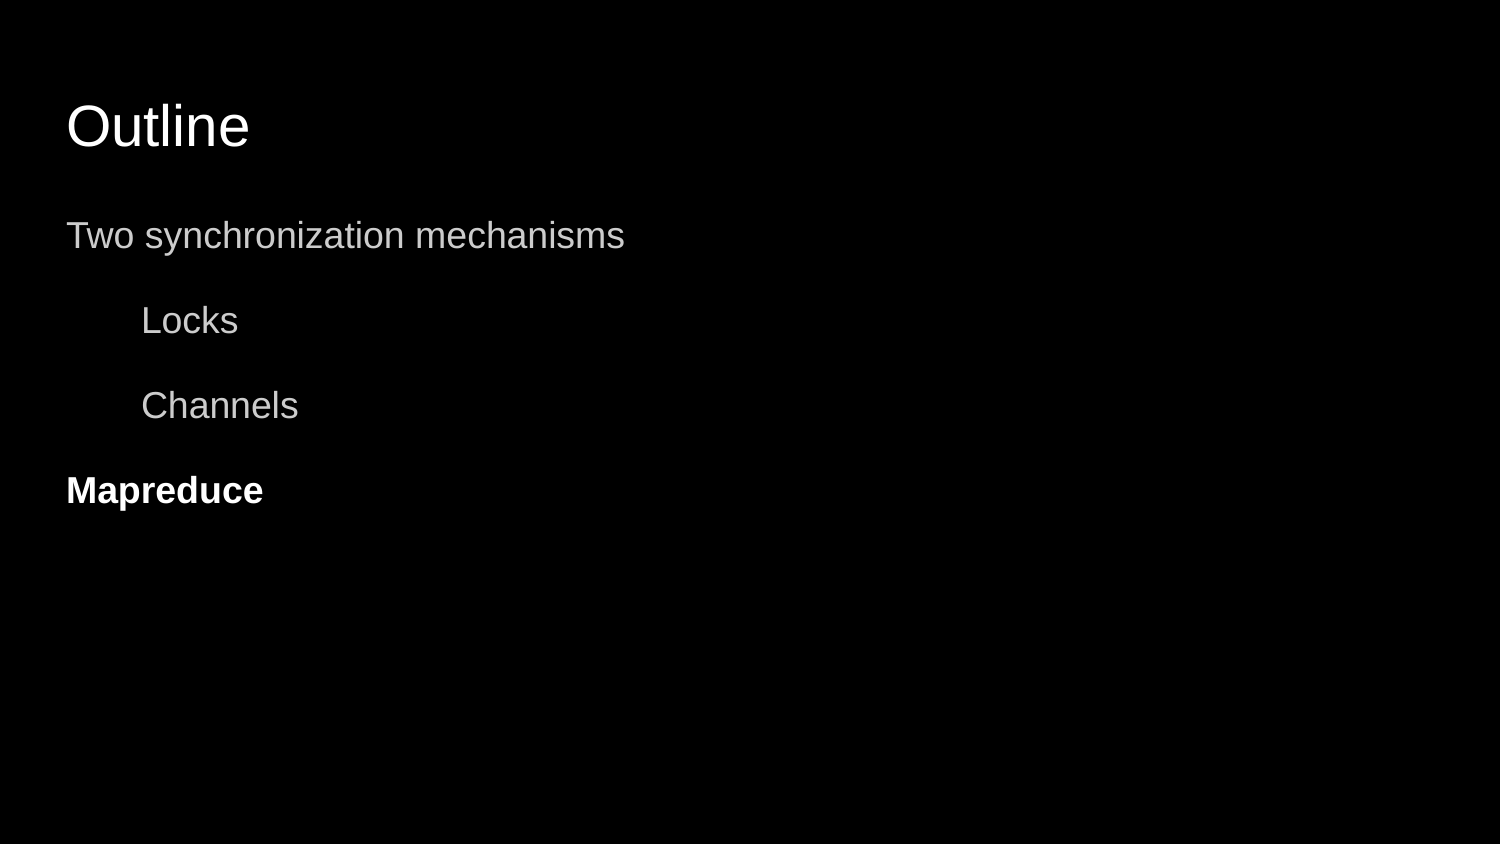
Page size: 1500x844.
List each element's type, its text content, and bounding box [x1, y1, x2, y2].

list Two synchronization mechanisms Locks Channels Mapreduce [51, 189, 1449, 750]
title Outline [51, 72, 1449, 167]
